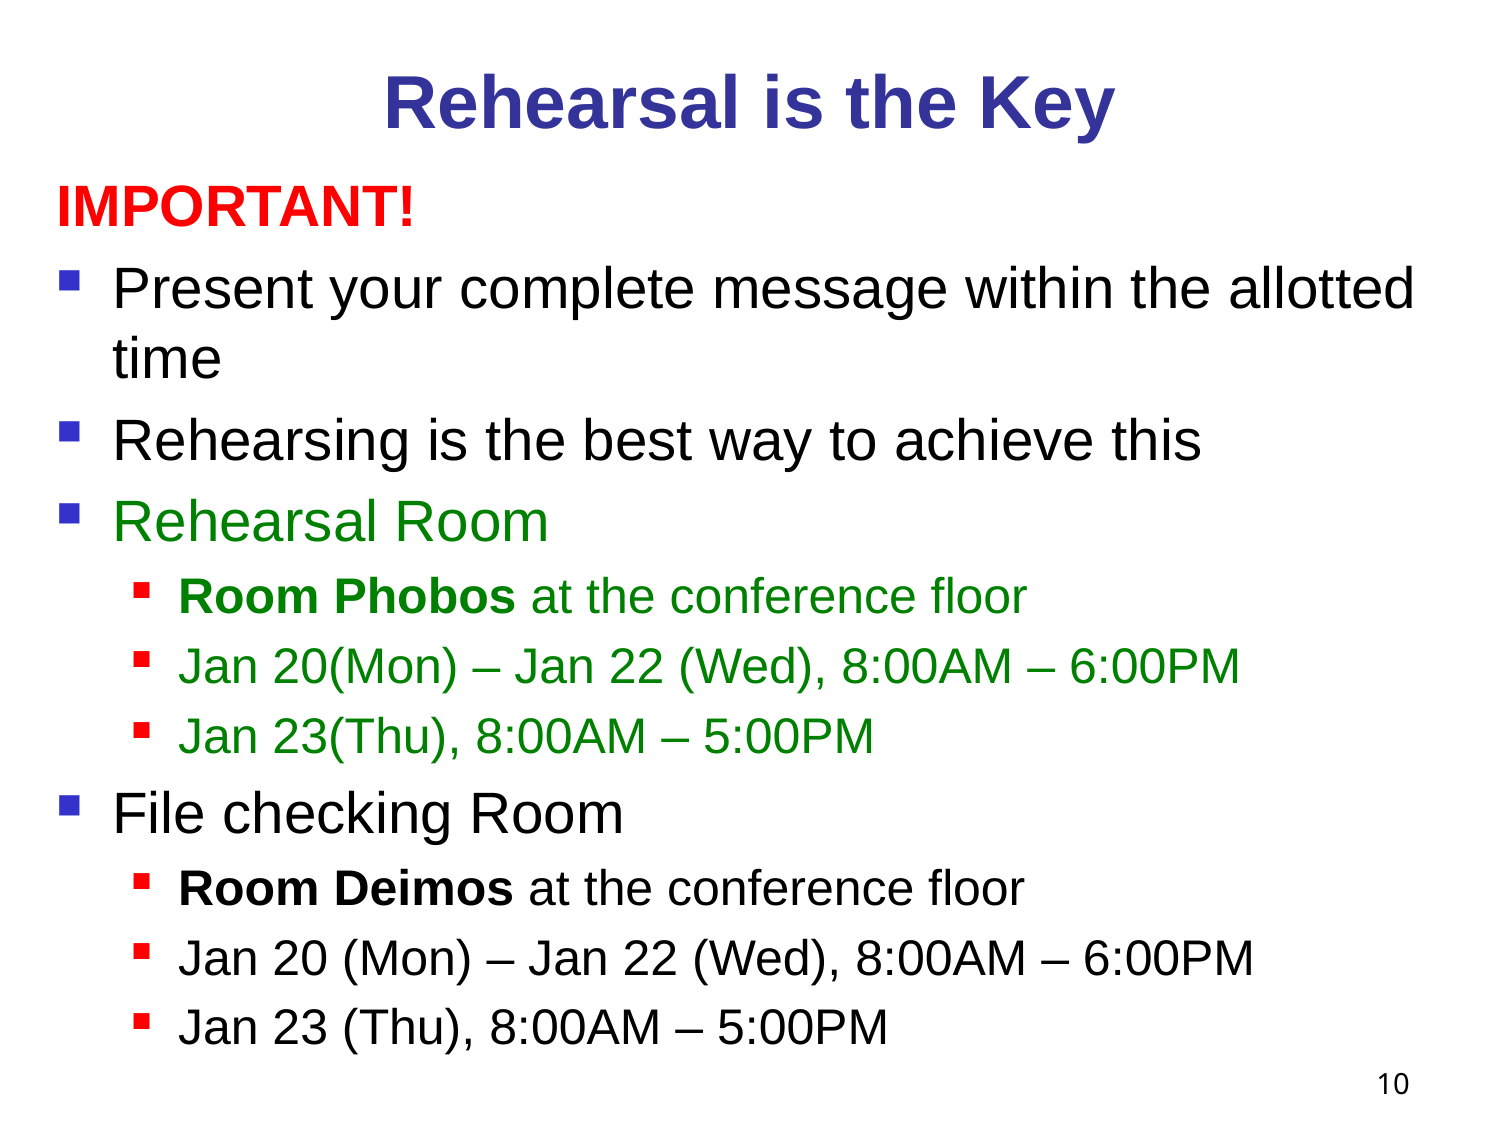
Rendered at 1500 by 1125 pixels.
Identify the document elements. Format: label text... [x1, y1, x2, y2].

list IMPORTANT! Present your complete message within the allotted time Rehearsing is the best way to achieve this Rehearsal Room Room Phobos at the conference floor Jan 20(Mon) – Jan 22 (Wed), 8:00AM – 6:00PM Jan 23(Thu), 8:00AM – 5:00PM File checking Room Room Deimos at the conference floor Jan 20 (Mon) – Jan 22 (Wed), 8:00AM – 6:00PM Jan 23 (Thu), 8:00AM – 5:00PM [41, 161, 1469, 1000]
title Rehearsal is the Key [0, 0, 1500, 197]
slide_number 10 [1112, 1037, 1426, 1113]
